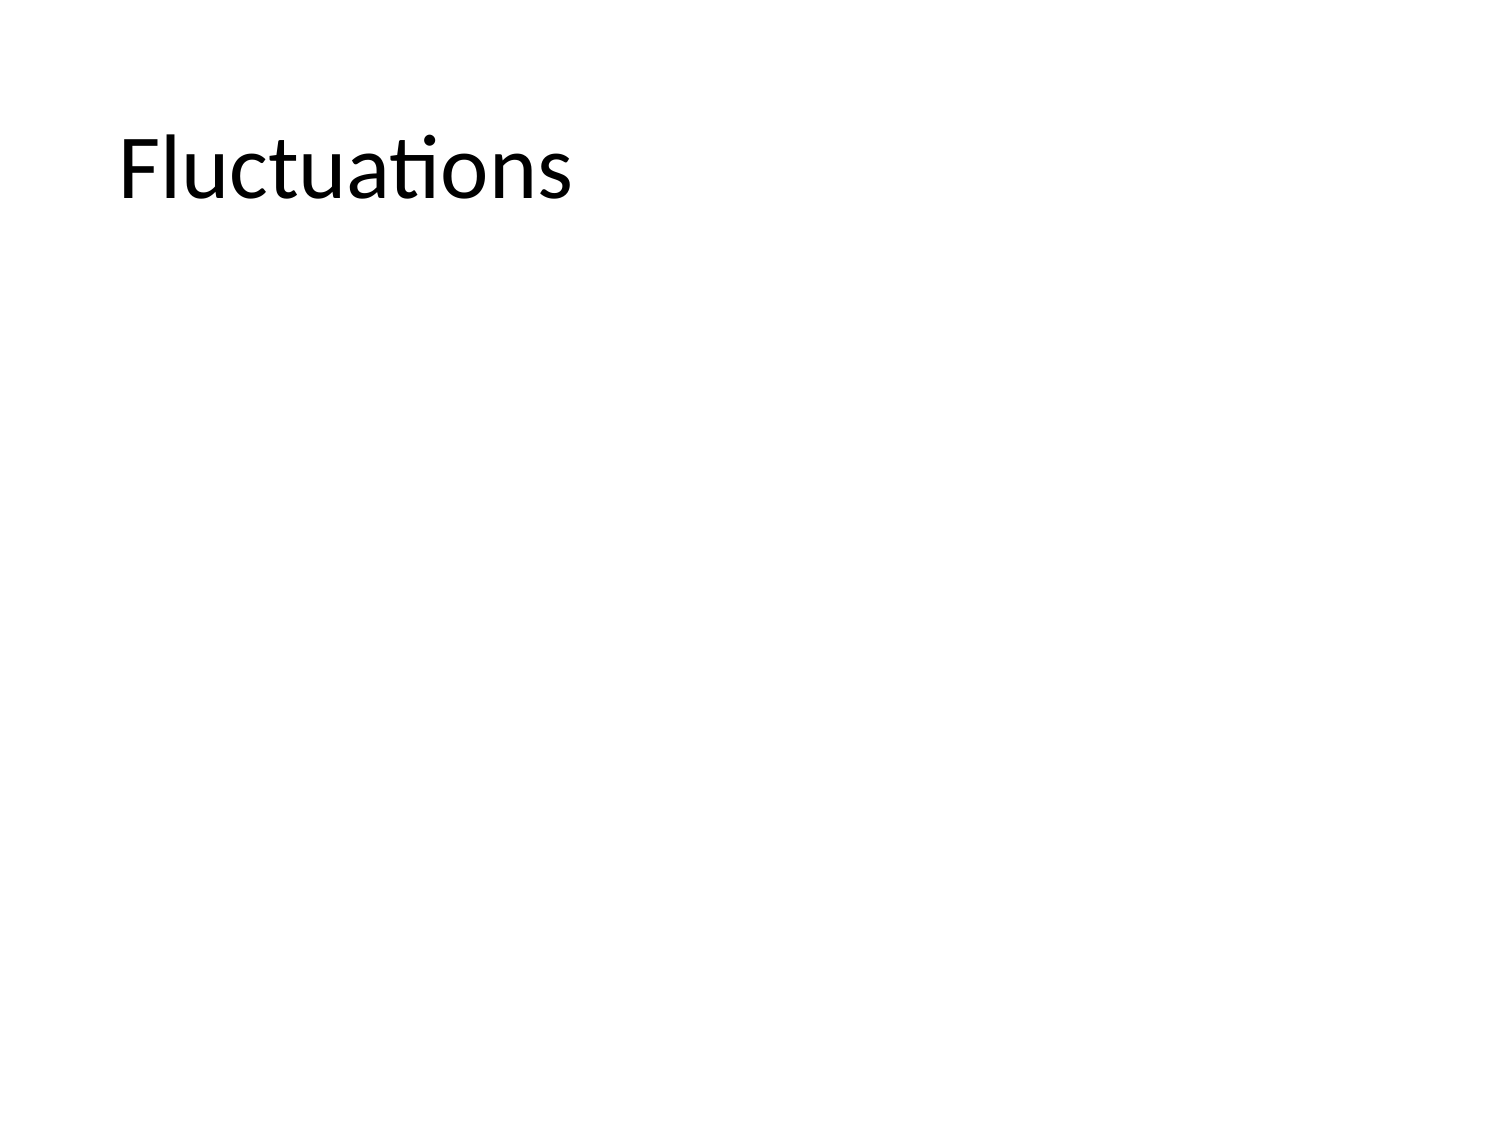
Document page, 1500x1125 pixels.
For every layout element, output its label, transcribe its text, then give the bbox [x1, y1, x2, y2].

title Fluctuations [103, 59, 1397, 278]
